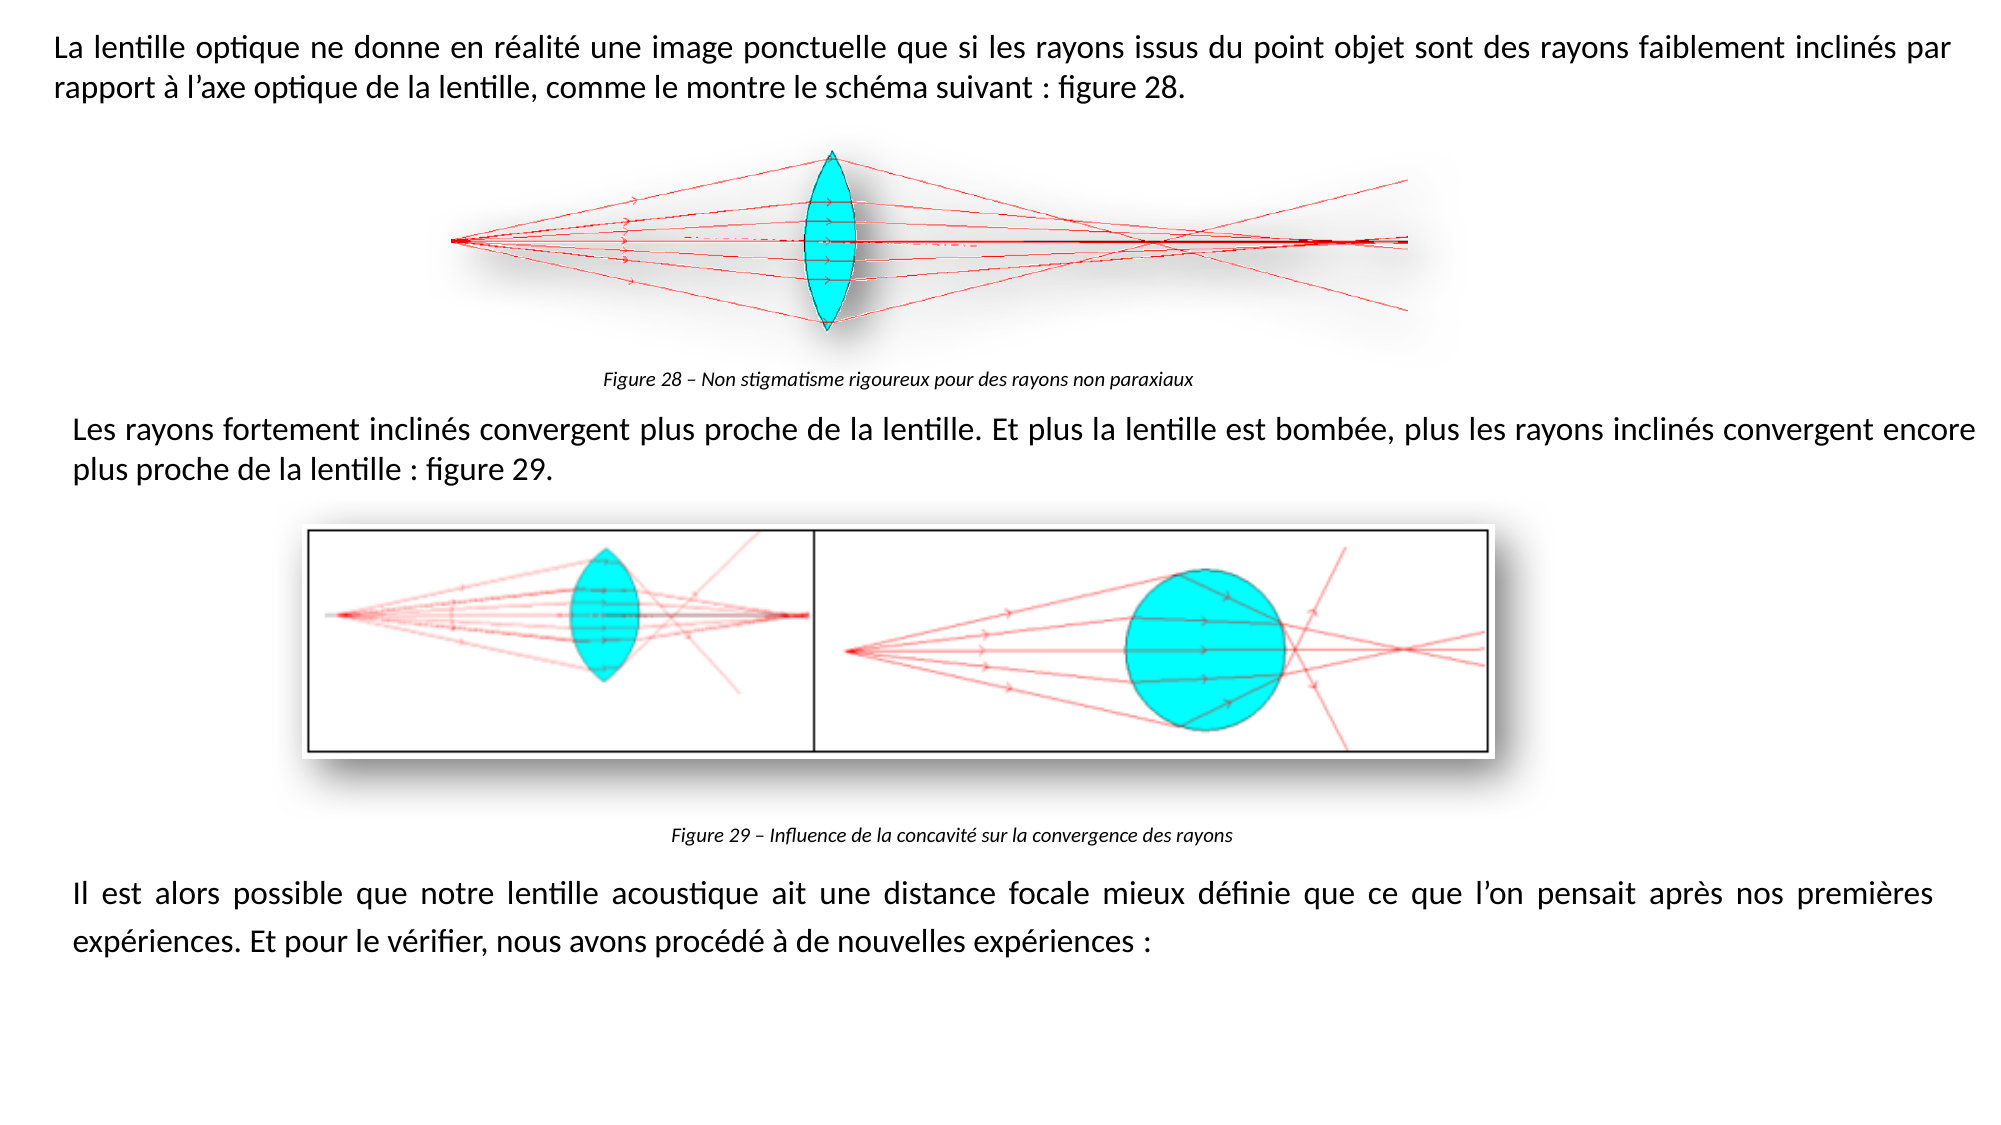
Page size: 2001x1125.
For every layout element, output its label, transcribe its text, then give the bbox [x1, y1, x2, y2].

picture [302, 524, 1495, 760]
text_box Figure 28 – Non stigmatisme rigoureux pour des rayons non paraxiaux [397, 352, 1400, 399]
text_box La lentille optique ne donne en réalité une image ponctuelle que si les rayons issus du point objet sont des rayons faiblement inclinés par rapport à l’axe optique de la lentille, comme le montre le schéma suivant : figure 28. [39, 17, 1970, 113]
text_box Il est alors possible que notre lentille acoustique ait une distance focale mieux définie que ce que l’on pensait après nos premières expériences. Et pour le vérifier, nous avons procédé à de nouvelles expériences : [57, 855, 1951, 966]
picture [451, 107, 1436, 355]
text_box Les rayons fortement inclinés convergent plus proche de la lentille. Et plus la lentille est bombée, plus les rayons inclinés convergent encore plus proche de la lentille : figure 29. [57, 399, 1994, 495]
text_box Figure 29 – Influence de la concavité sur la convergence des rayons [451, 809, 1454, 855]
